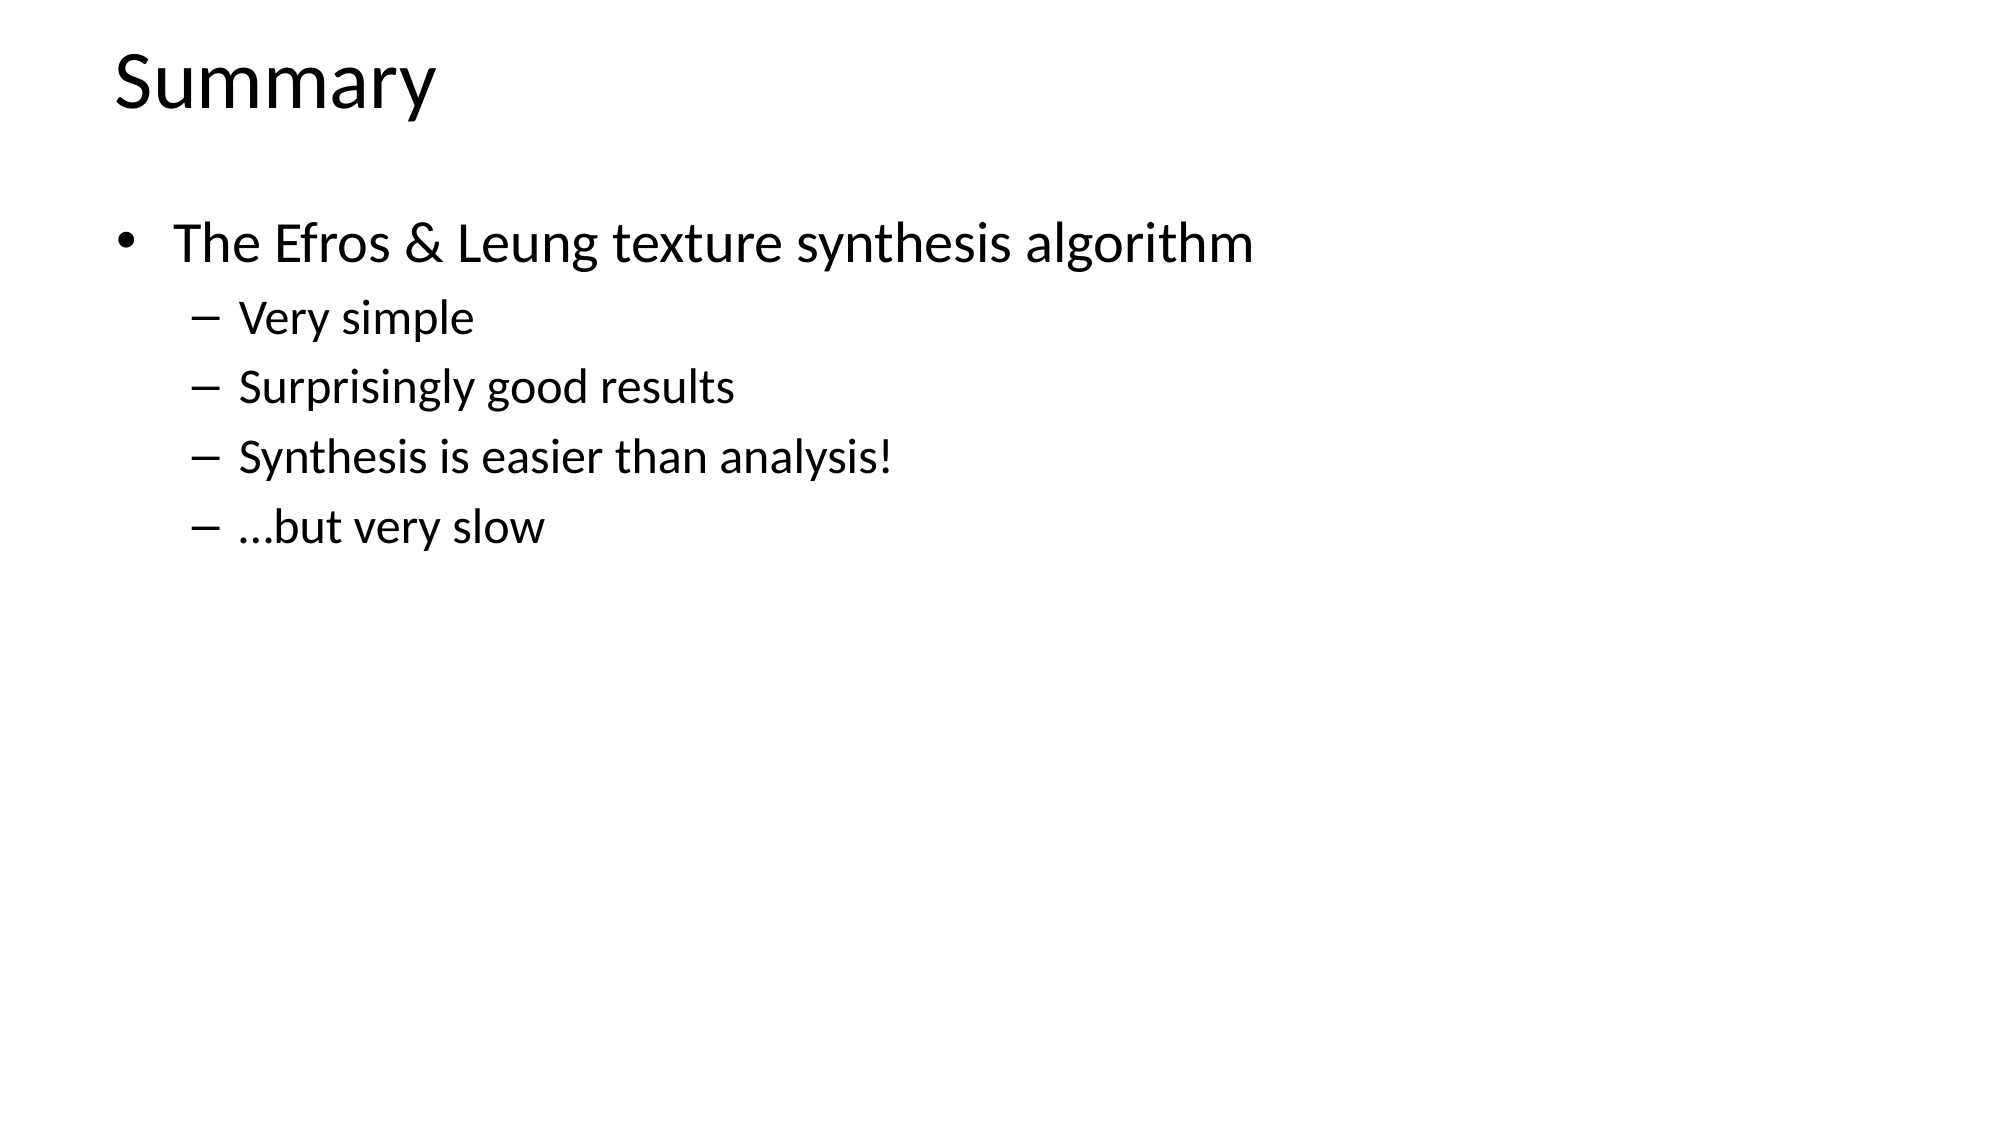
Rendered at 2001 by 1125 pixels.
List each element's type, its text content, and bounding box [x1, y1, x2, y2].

title Summary [99, 0, 1901, 151]
list The Efros & Leung texture synthesis algorithm Very simple Surprisingly good results Synthesis is easier than analysis! …but very slow [101, 196, 1553, 1122]
